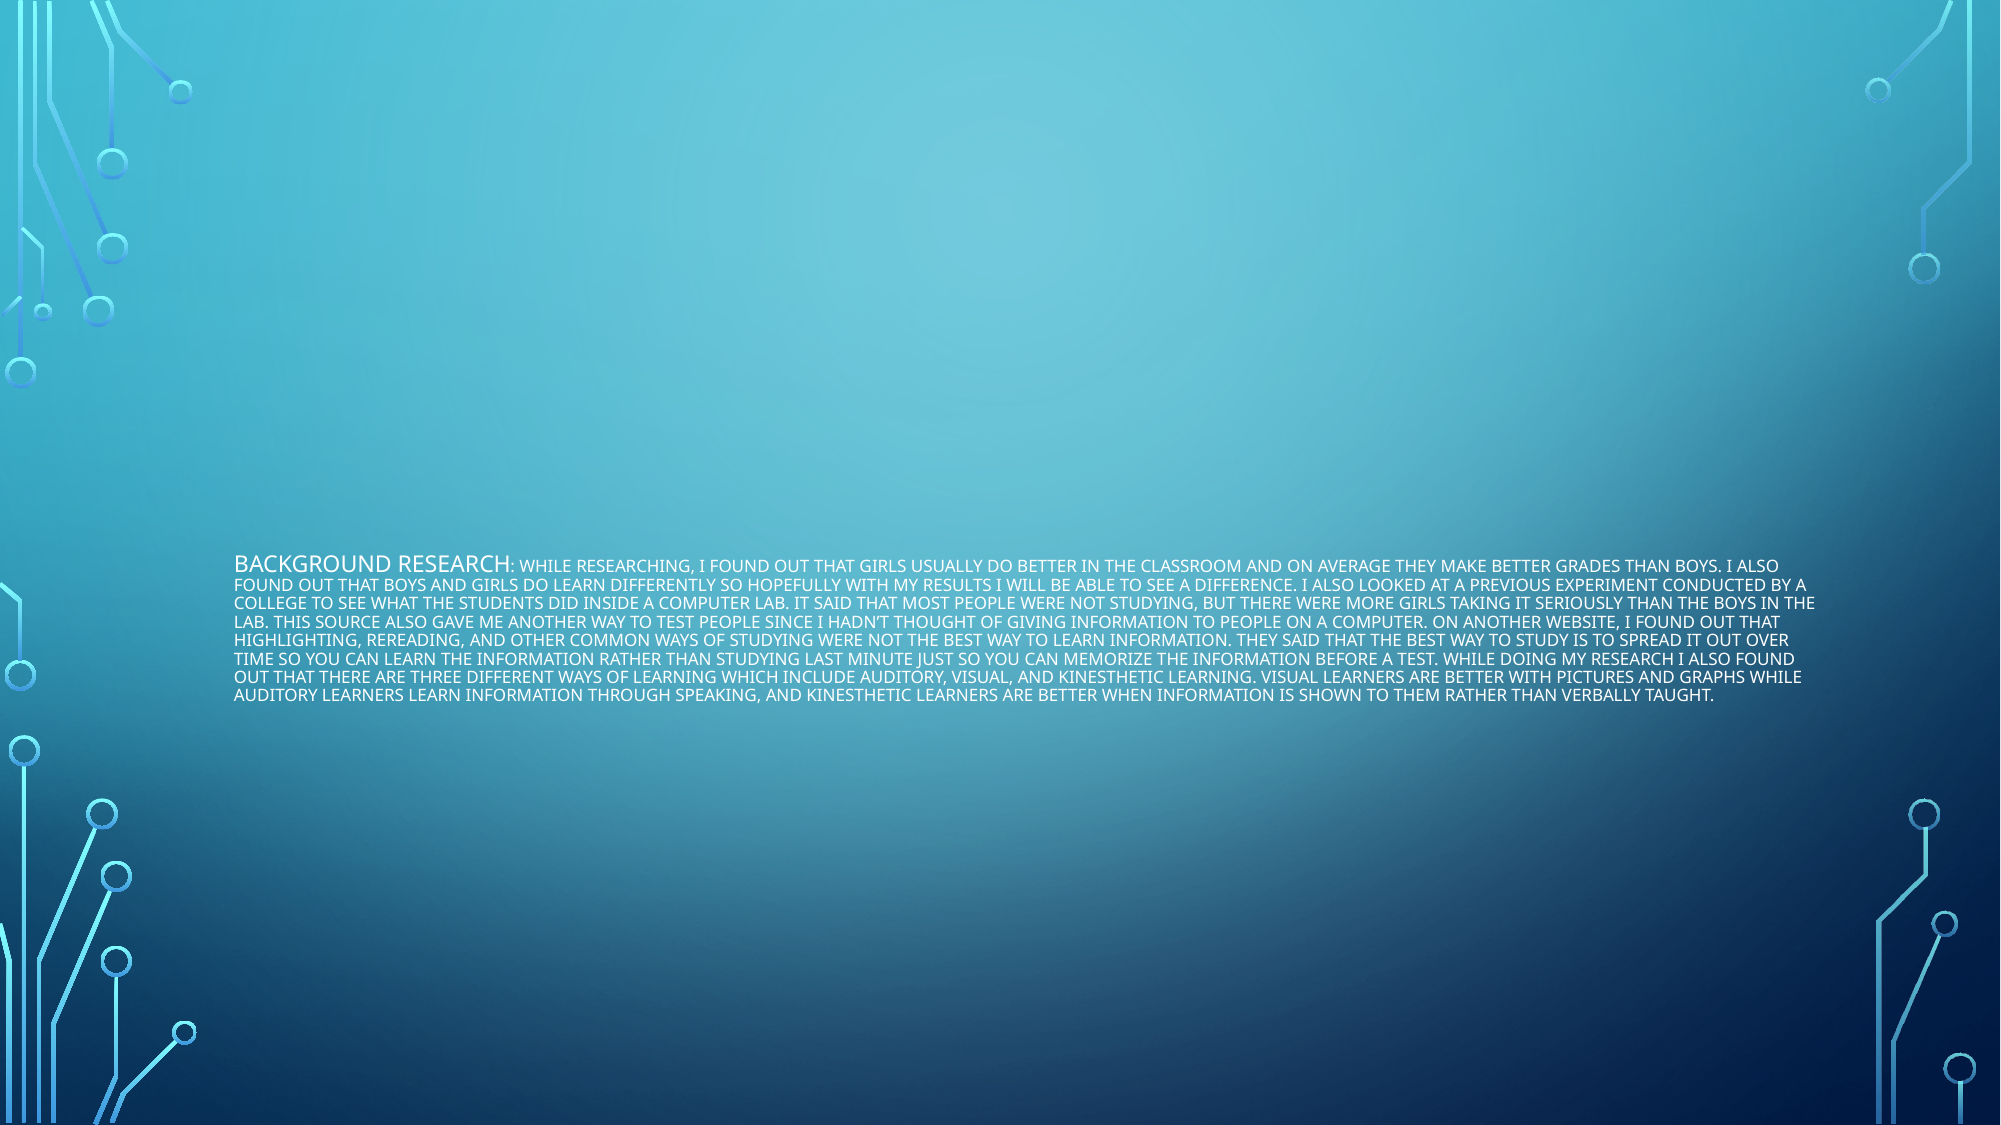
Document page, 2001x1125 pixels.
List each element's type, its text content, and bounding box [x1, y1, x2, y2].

title Background research: While researching, I found out that girls usually do better in the classroom and on average they make better grades than boys. I also found out that boys and girls do learn differently so hopefully with my results I will be able to see a difference. I also looked at a previous experiment conducted by a college to see what the students did inside a computer lab. It said that most people were not studying, but there were more girls taking it seriously than the boys in the lab. This source also gave me another way to test people since I hadn’t thought of giving information to people on a computer. On another website, I found out that highlighting, rereading, and other common ways of studying were not the best way to learn information. They said that the best way to study is to spread it out over time so you can learn the information rather than studying last minute just so you can memorize the information before a test. While doing my research I also found out that there are three different ways of learning which include auditory, visual, and kinesthetic learning. Visual learners are better with pictures and graphs while auditory learners learn information through speaking, and kinesthetic learners are better when information is shown to them rather than verbally taught. [218, 532, 1838, 820]
